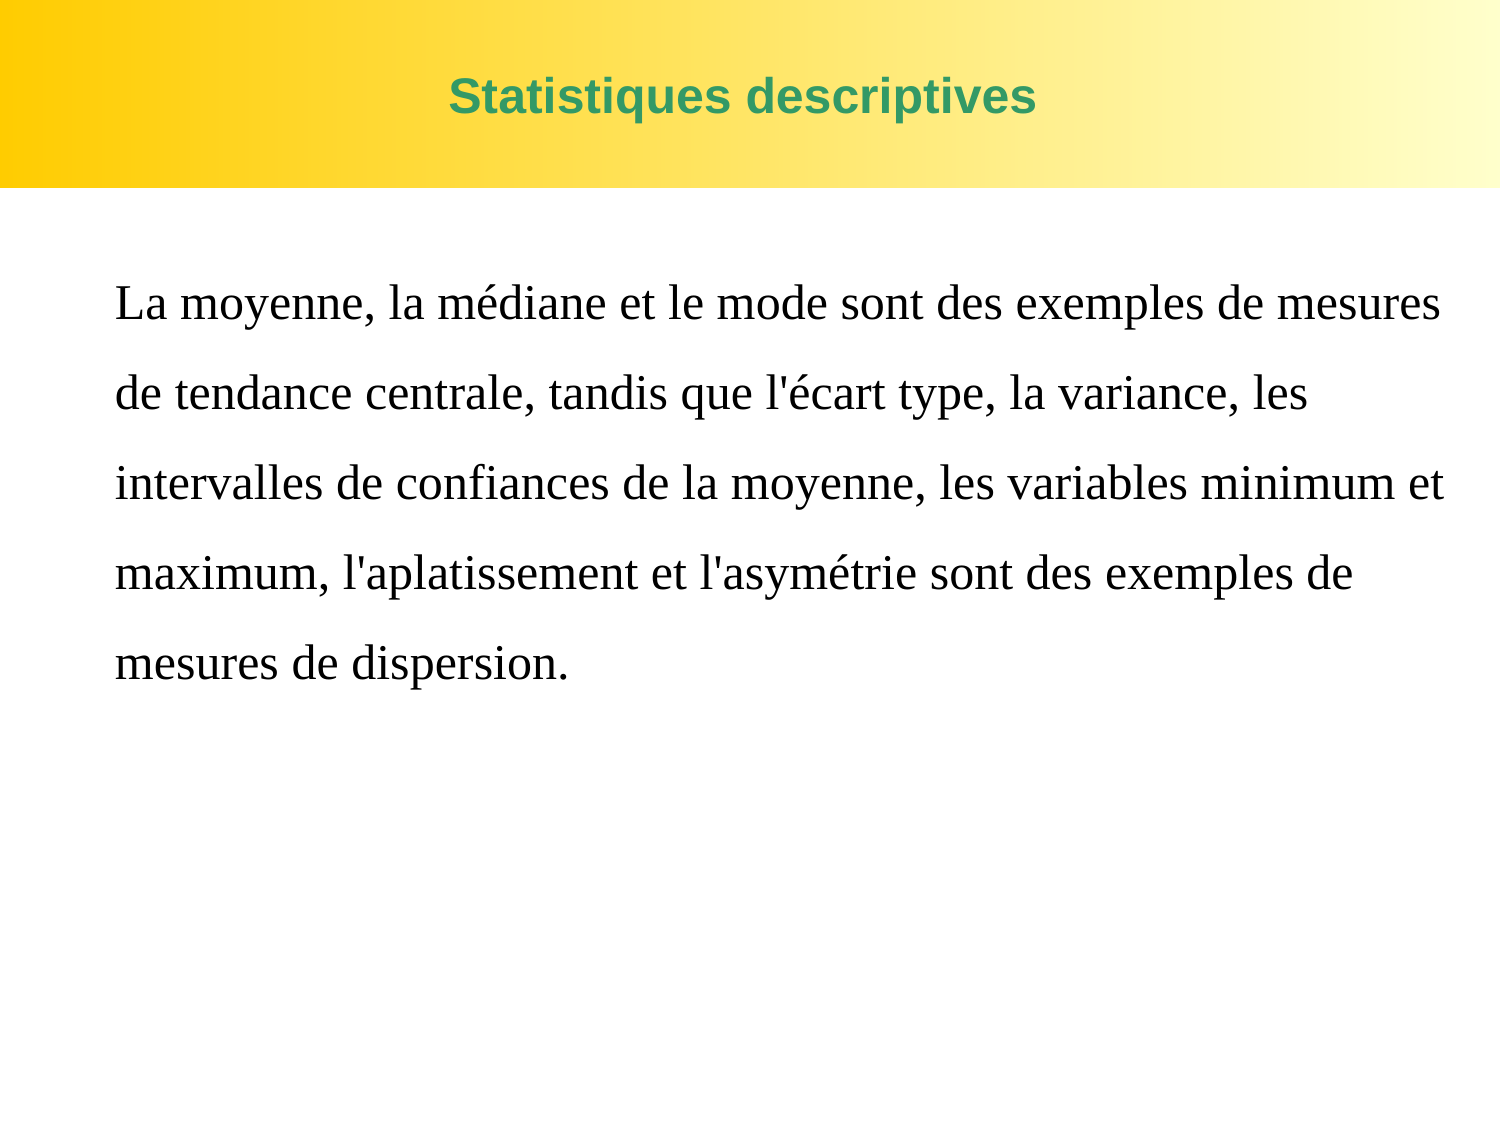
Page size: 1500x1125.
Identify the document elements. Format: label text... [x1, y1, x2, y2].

text_box La moyenne, la médiane et le mode sont des exemples de mesures de tendance centrale, tandis que l'écart type, la variance, les intervalles de confiances de la moyenne, les variables minimum et maximum, l'aplatissement et l'asymétrie sont des exemples de mesures de dispersion. [100, 231, 1471, 697]
title Statistiques descriptives [0, 0, 1500, 188]
